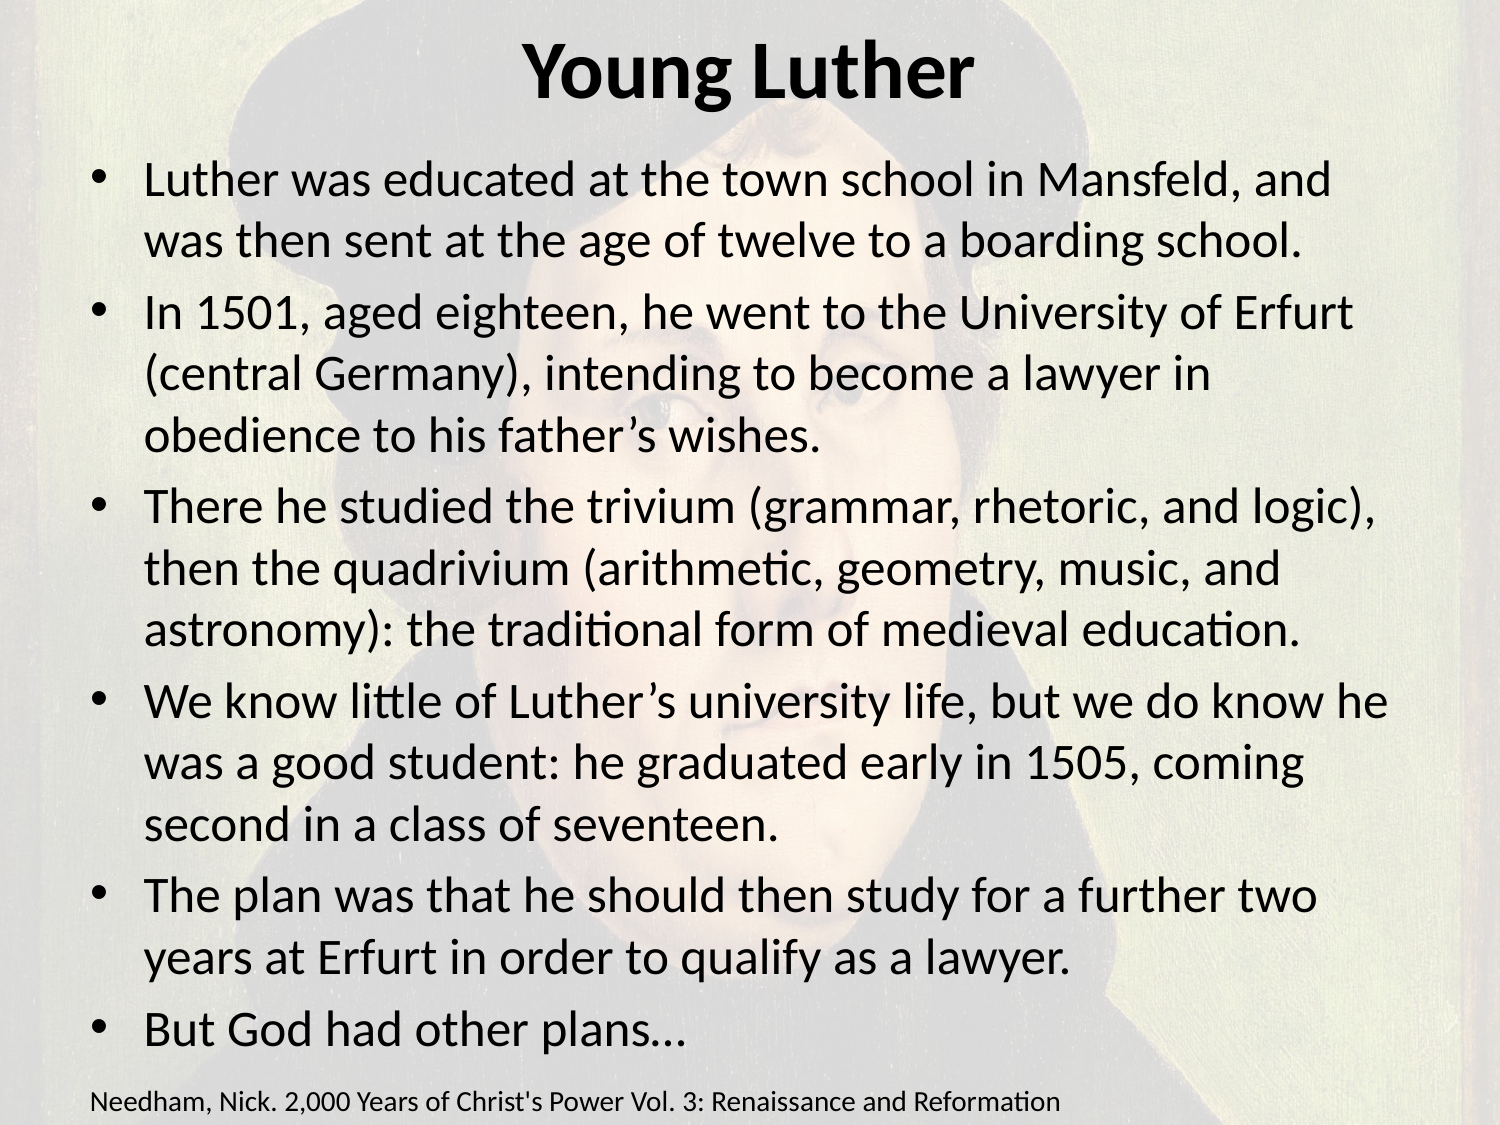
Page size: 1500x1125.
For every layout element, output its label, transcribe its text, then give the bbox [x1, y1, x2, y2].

list Luther was educated at the town school in Mansfeld, and was then sent at the age of twelve to a boarding school. In 1501, aged eighteen, he went to the University of Erfurt (central Germany), intending to become a lawyer in obedience to his father’s wishes. There he studied the trivium (grammar, rhetoric, and logic), then the quadrivium (arithmetic, geometry, music, and astronomy): the traditional form of medieval education. We know little of Luther’s university life, but we do know he was a good student: he graduated early in 1505, coming second in a class of seventeen. The plan was that he should then study for a further two years at Erfurt in order to qualify as a lawyer. But God had other plans… [75, 137, 1425, 1070]
text_box Needham, Nick. 2,000 Years of Christ's Power Vol. 3: Renaissance and Reformation [74, 1074, 1500, 1125]
title Young Luther [0, 4, 1500, 125]
